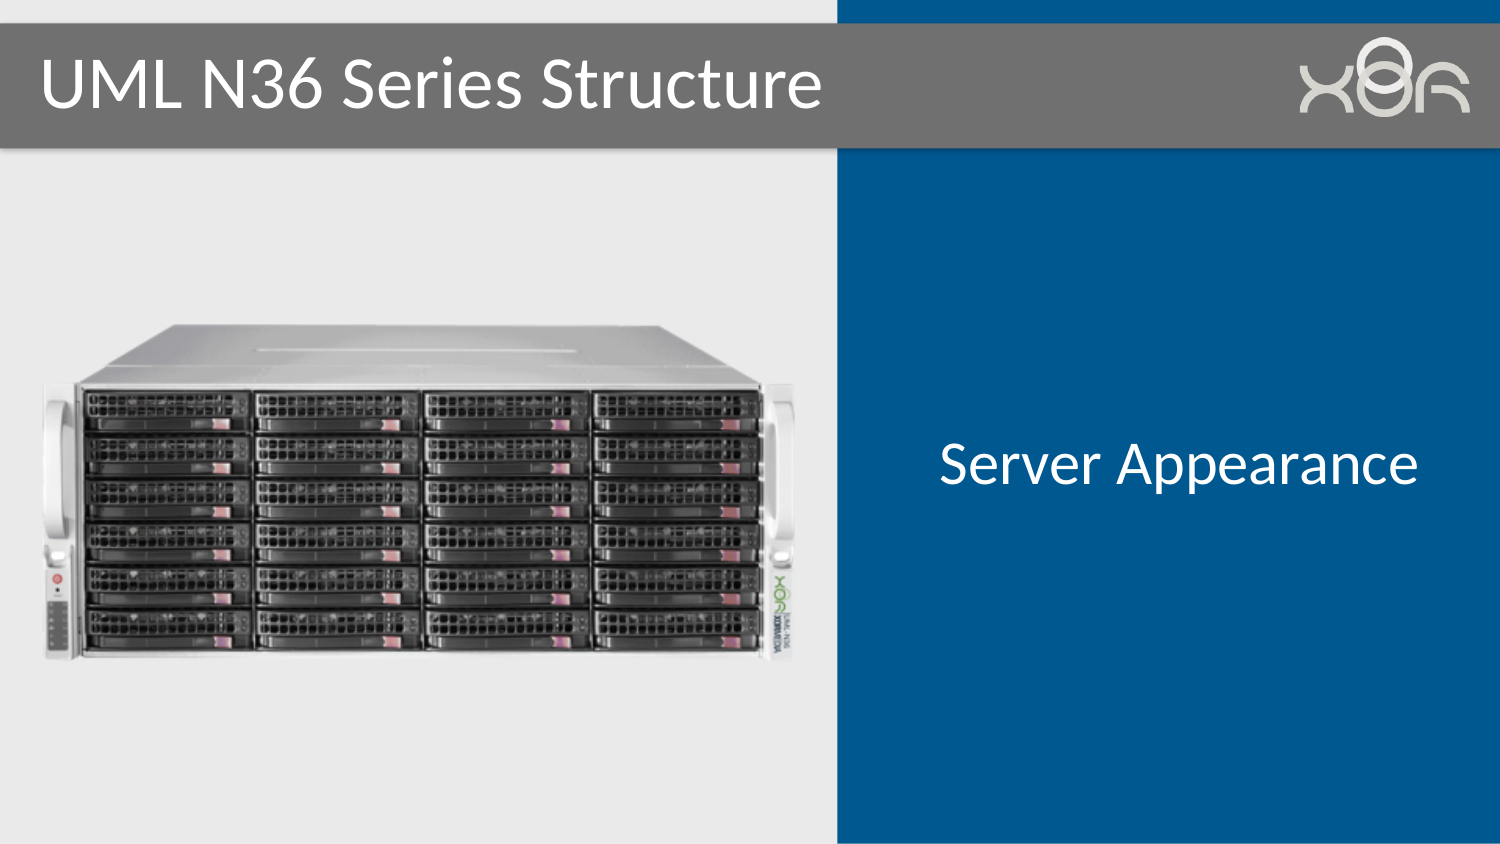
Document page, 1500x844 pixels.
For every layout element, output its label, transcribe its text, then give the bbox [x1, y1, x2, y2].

picture [34, 309, 809, 666]
list UML N36 Series Structure [24, 27, 1476, 129]
list Server Appearance [924, 371, 1463, 548]
